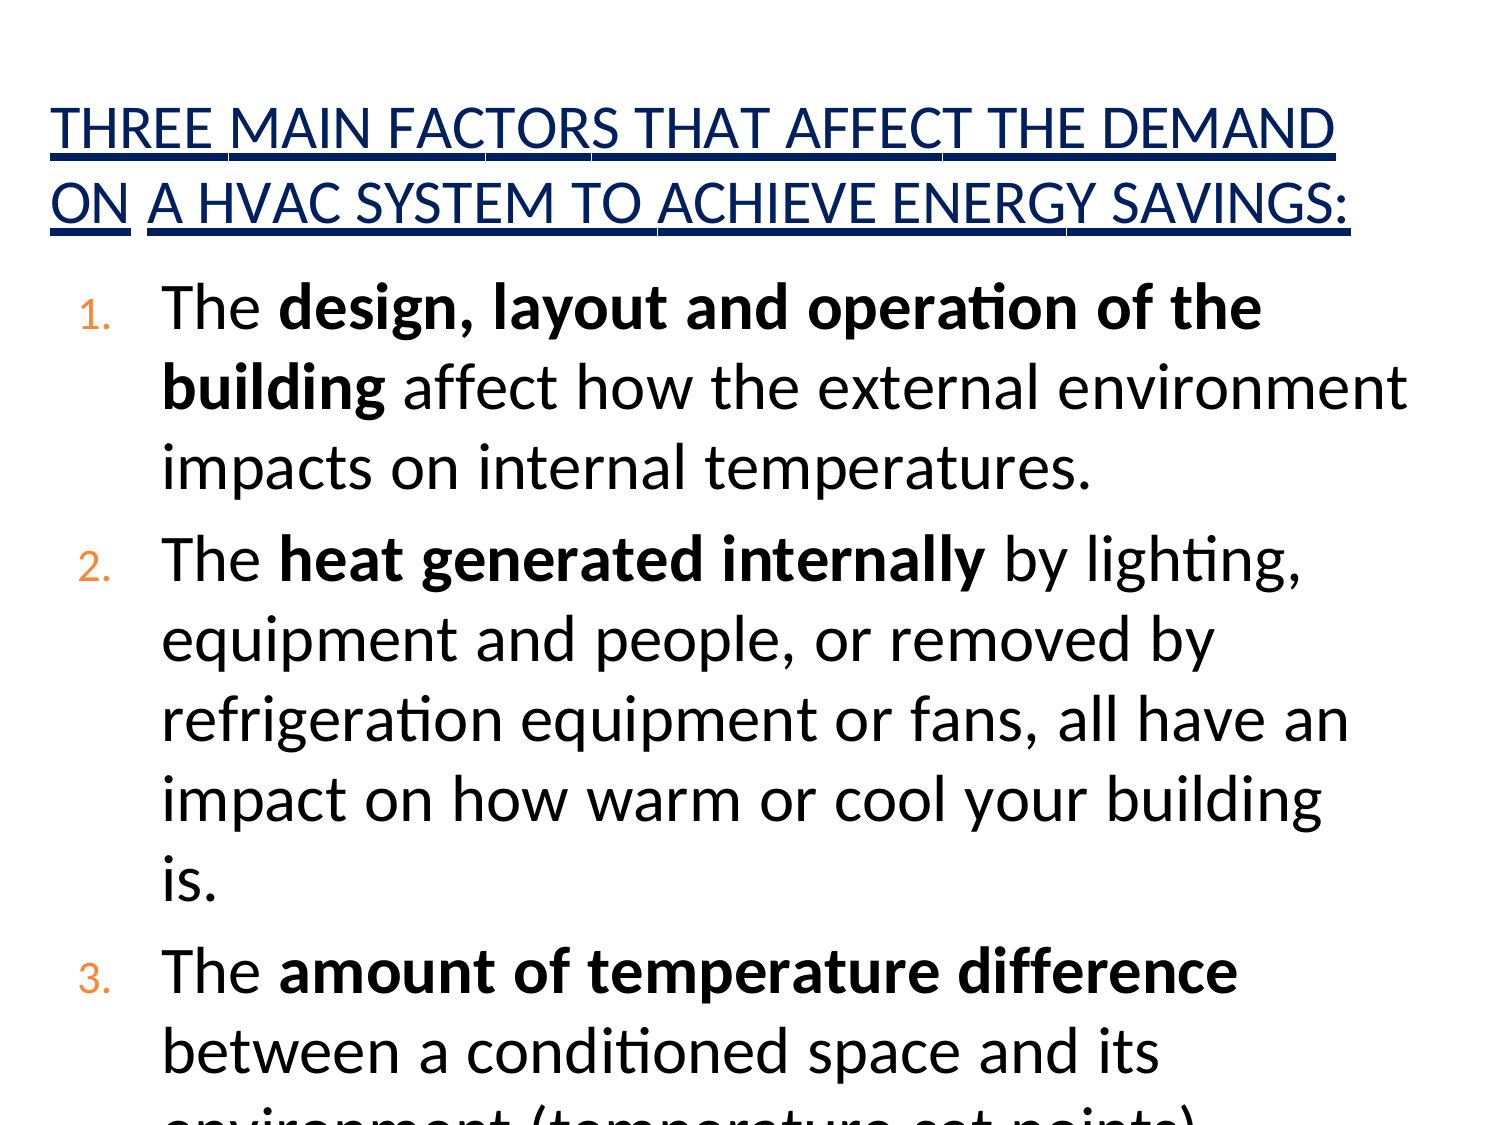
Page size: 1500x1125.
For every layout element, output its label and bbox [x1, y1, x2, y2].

list [75, 262, 1425, 1125]
text_box [48, 86, 1425, 237]
